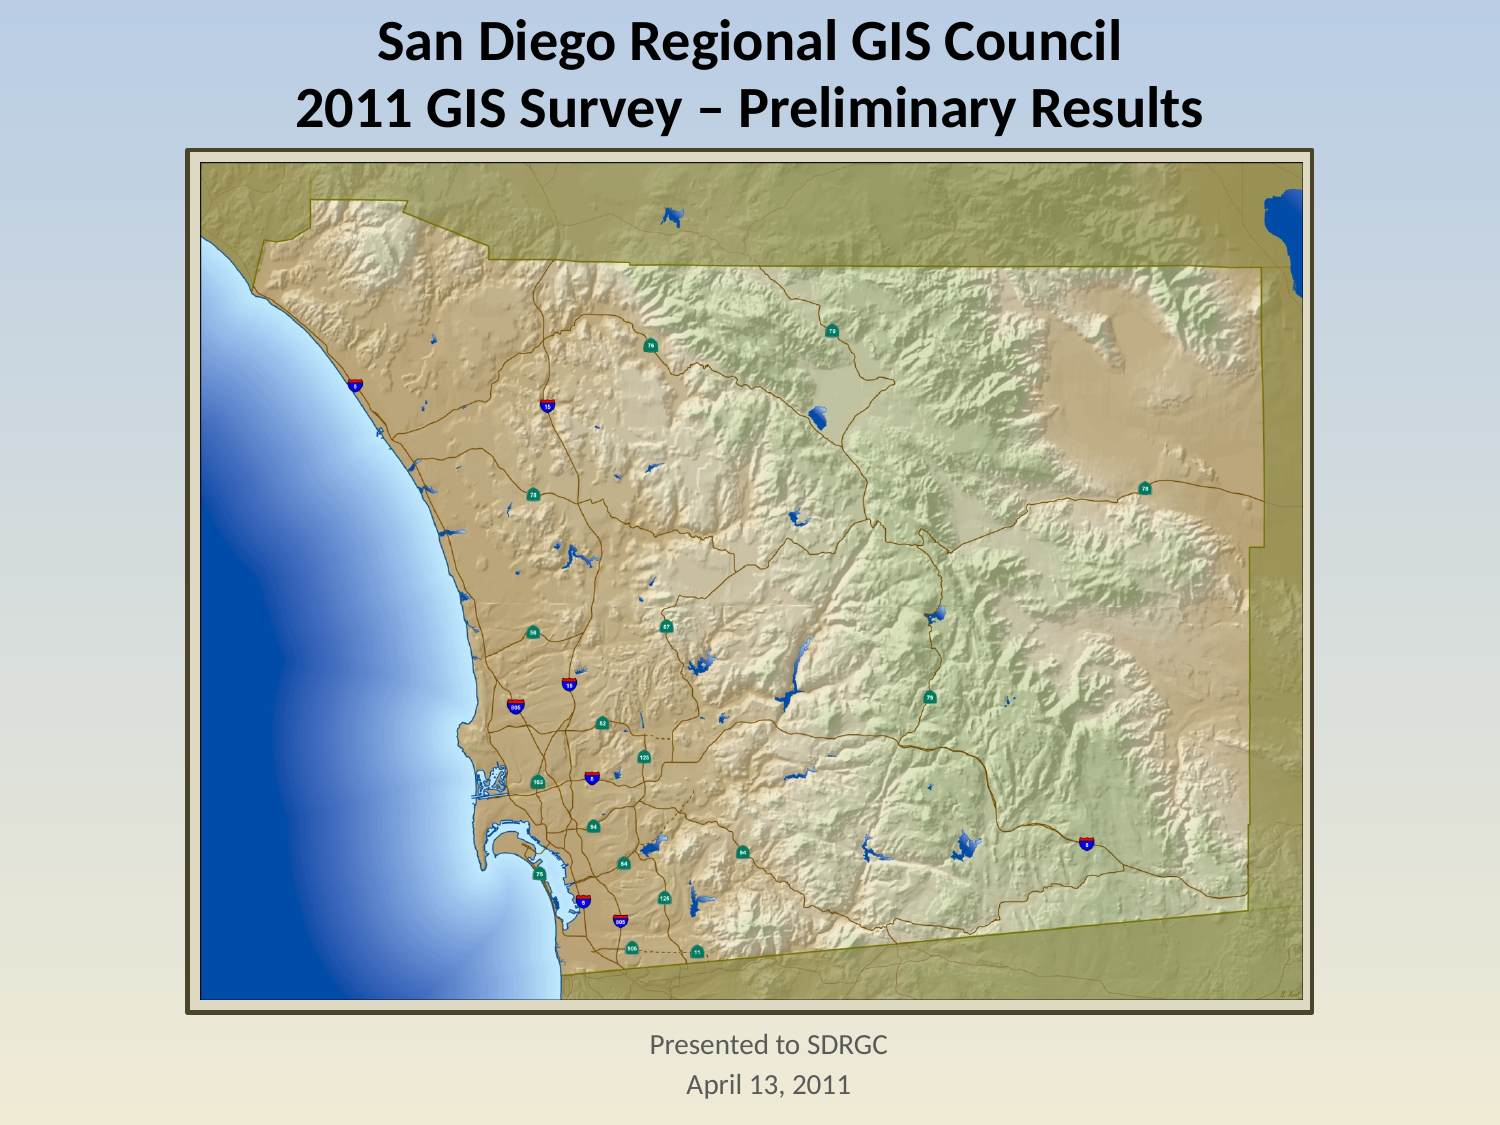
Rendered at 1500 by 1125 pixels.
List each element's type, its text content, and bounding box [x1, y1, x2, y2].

list Presented to SDRGC April 13, 2011 [312, 1024, 1151, 1113]
picture [199, 162, 1303, 1001]
text_box [185, 148, 1314, 1015]
title San Diego Regional GIS Council 2011 GIS Survey – Preliminary Results [24, 22, 1476, 126]
